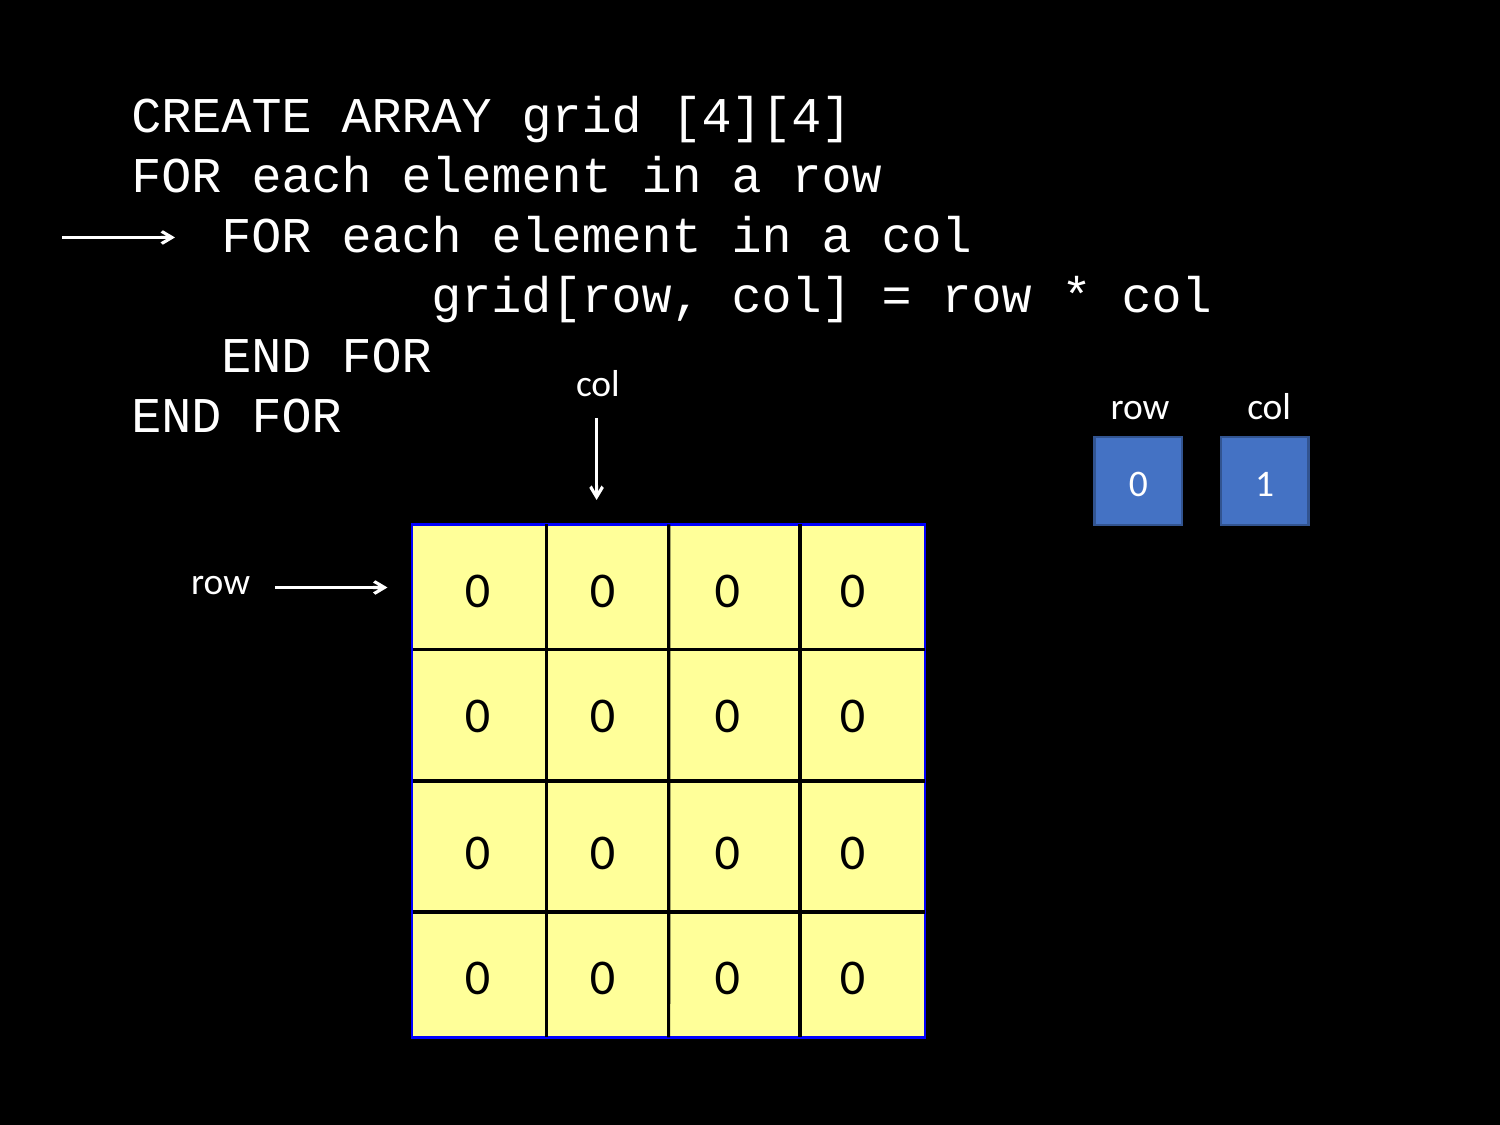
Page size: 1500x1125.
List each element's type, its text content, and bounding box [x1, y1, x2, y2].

text_box 0 [699, 674, 788, 750]
text_box col [1232, 374, 1306, 435]
text_box 0 [574, 549, 663, 625]
text_box CREATE ARRAY grid [4][4] FOR each element in a row FOR each element in a col grid[row, col] = row * col END FOR END FOR [116, 74, 1227, 450]
text_box 0 [1093, 436, 1183, 526]
text_box row [1095, 374, 1185, 435]
text_box col [561, 351, 635, 412]
text_box 0 [824, 549, 913, 625]
text_box 0 [449, 674, 538, 750]
text_box 0 [716, 962, 738, 994]
text_box 0 [824, 812, 913, 888]
text_box 0 [574, 937, 663, 1013]
text_box 0 [824, 674, 913, 750]
text_box 1 [1220, 436, 1310, 526]
text_box 0 [574, 674, 663, 750]
text_box 0 [699, 549, 788, 625]
text_box 0 [824, 937, 913, 1013]
text_box [411, 523, 926, 1039]
text_box row [176, 549, 265, 610]
text_box 0 [449, 936, 538, 1012]
text_box 0 [449, 549, 538, 625]
text_box 0 [574, 812, 663, 888]
text_box 0 [449, 811, 538, 887]
text_box 0 [699, 812, 788, 888]
